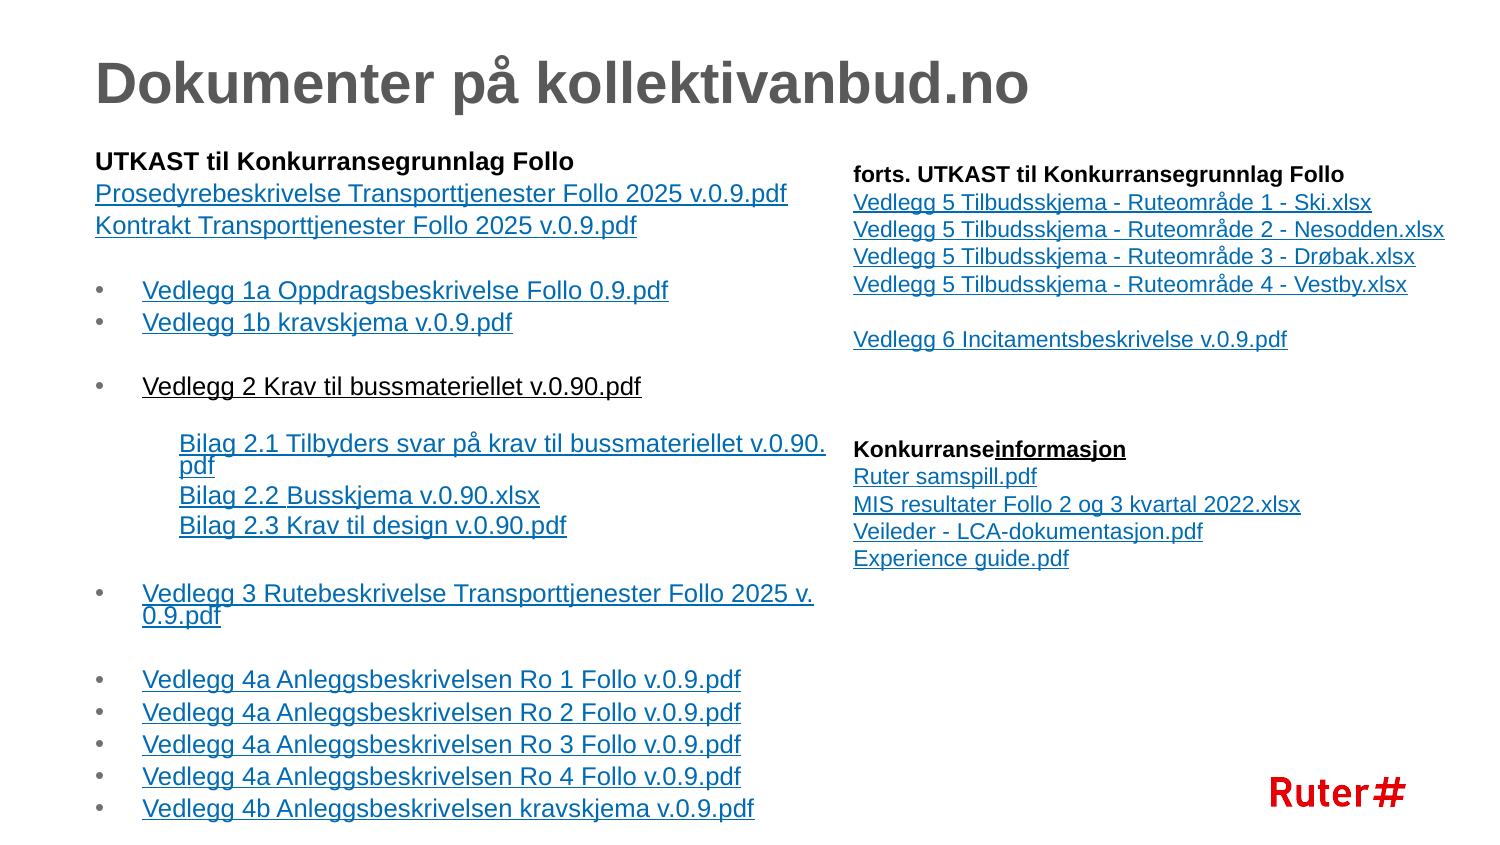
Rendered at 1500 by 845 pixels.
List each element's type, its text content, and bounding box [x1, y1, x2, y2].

text_box forts. UTKAST til Konkurransegrunnlag Follo Vedlegg 5 Tilbudsskjema - Ruteområde 1 - Ski.xlsx Vedlegg 5 Tilbudsskjema - Ruteområde 2 - Nesodden.xlsx Vedlegg 5 Tilbudsskjema - Ruteområde 3 - Drøbak.xlsx Vedlegg 5 Tilbudsskjema - Ruteområde 4 - Vestby.xlsx Vedlegg 6 Incitamentsbeskrivelse v.0.9.pdf Konkurranseinformasjon Ruter samspill.pdf MIS resultater Follo 2 og 3 kvartal 2022.xlsx Veileder - LCA-dokumentasjon.pdf Experience guide.pdf [838, 152, 1478, 579]
list UTKAST til Konkurransegrunnlag Follo Prosedyrebeskrivelse Transporttjenester Follo 2025 v.0.9.pdf Kontrakt Transporttjenester Follo 2025 v.0.9.pdf Vedlegg 1a Oppdragsbeskrivelse Follo 0.9.pdf Vedlegg 1b kravskjema v.0.9.pdf Vedlegg 2 Krav til bussmateriellet v.0.90.pdf Bilag 2.1 Tilbyders svar på krav til bussmateriellet v.0.90.pdf Bilag 2.2 Busskjema v.0.90.xlsx Bilag 2.3 Krav til design v.0.90.pdf Vedlegg 3 Rutebeskrivelse Transporttjenester Follo 2025 v.0.9.pdf Vedlegg 4a Anleggsbeskrivelsen Ro 1 Follo v.0.9.pdf Vedlegg 4a Anleggsbeskrivelsen Ro 2 Follo v.0.9.pdf Vedlegg 4a Anleggsbeskrivelsen Ro 3 Follo v.0.9.pdf Vedlegg 4a Anleggsbeskrivelsen Ro 4 Follo v.0.9.pdf Vedlegg 4b Anleggsbeskrivelsen kravskjema v.0.9.pdf [95, 141, 828, 813]
picture [1271, 777, 1406, 807]
title Dokumenter på kollektivanbud.no [95, 45, 1405, 116]
